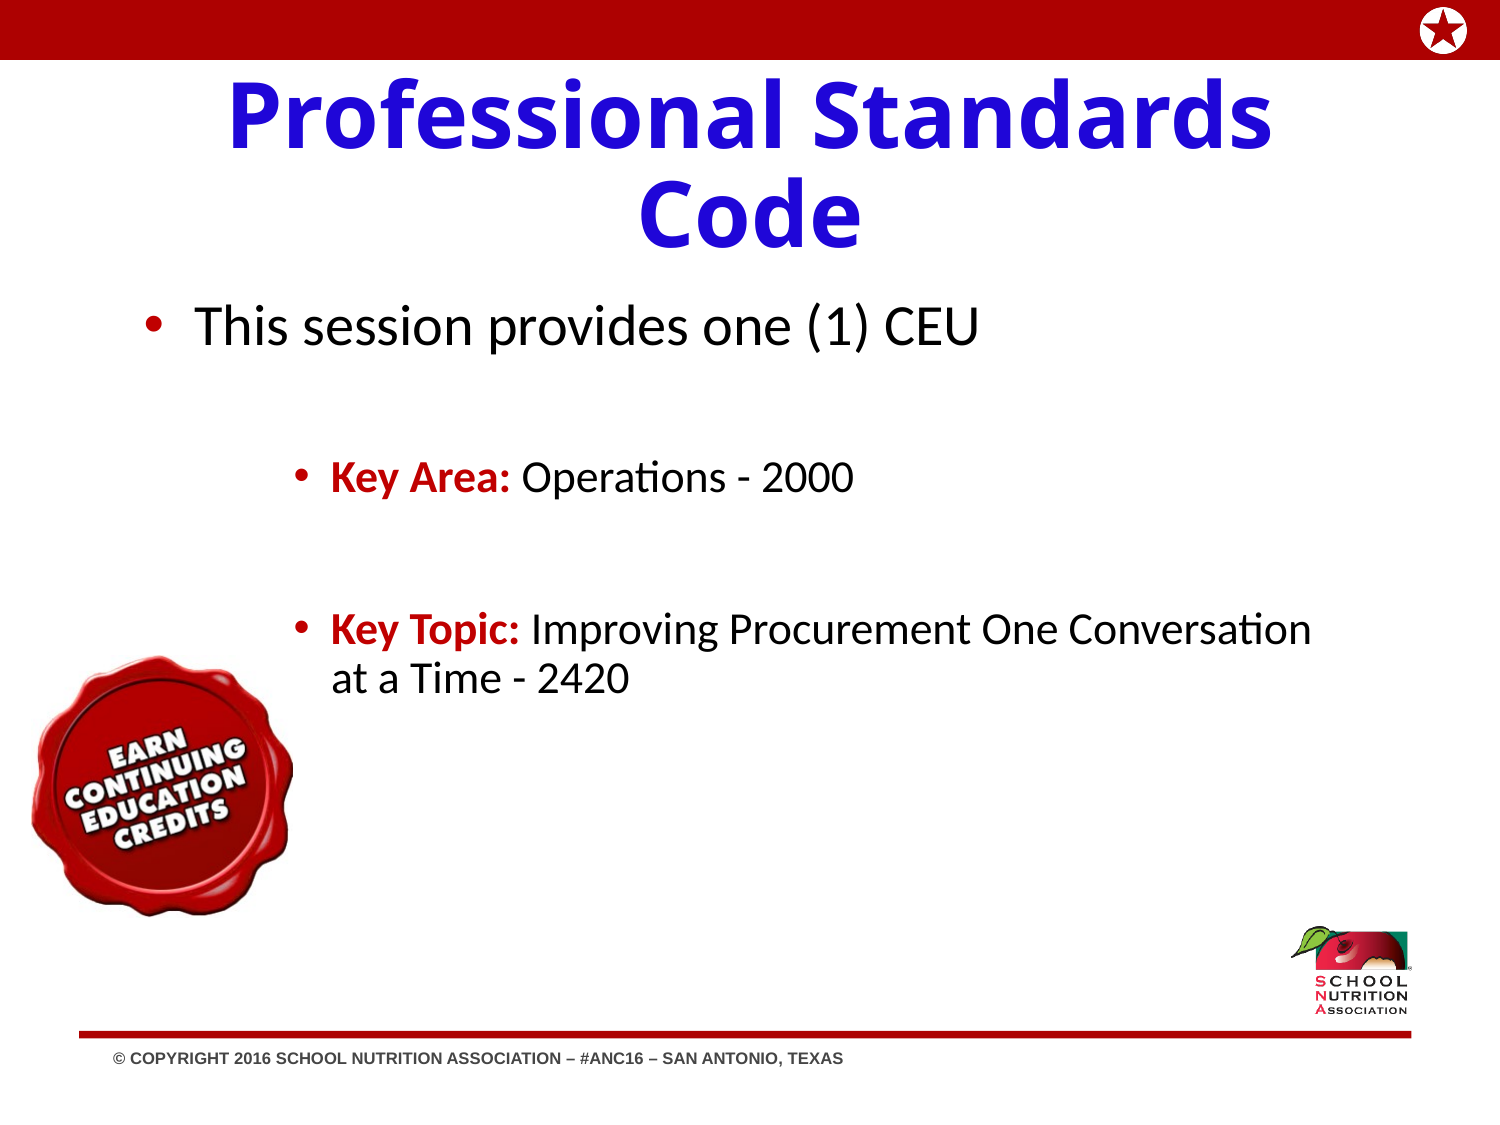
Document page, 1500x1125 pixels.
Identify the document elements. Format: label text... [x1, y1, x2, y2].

picture [1291, 926, 1412, 1014]
title Professional Standards Code [103, 59, 1397, 278]
list This session provides one (1) CEU Key Area: Operations - 2000 Key Topic: Improving Procurement One Conversation at a Time - 2420 [53, 287, 1348, 1002]
picture [31, 655, 293, 918]
